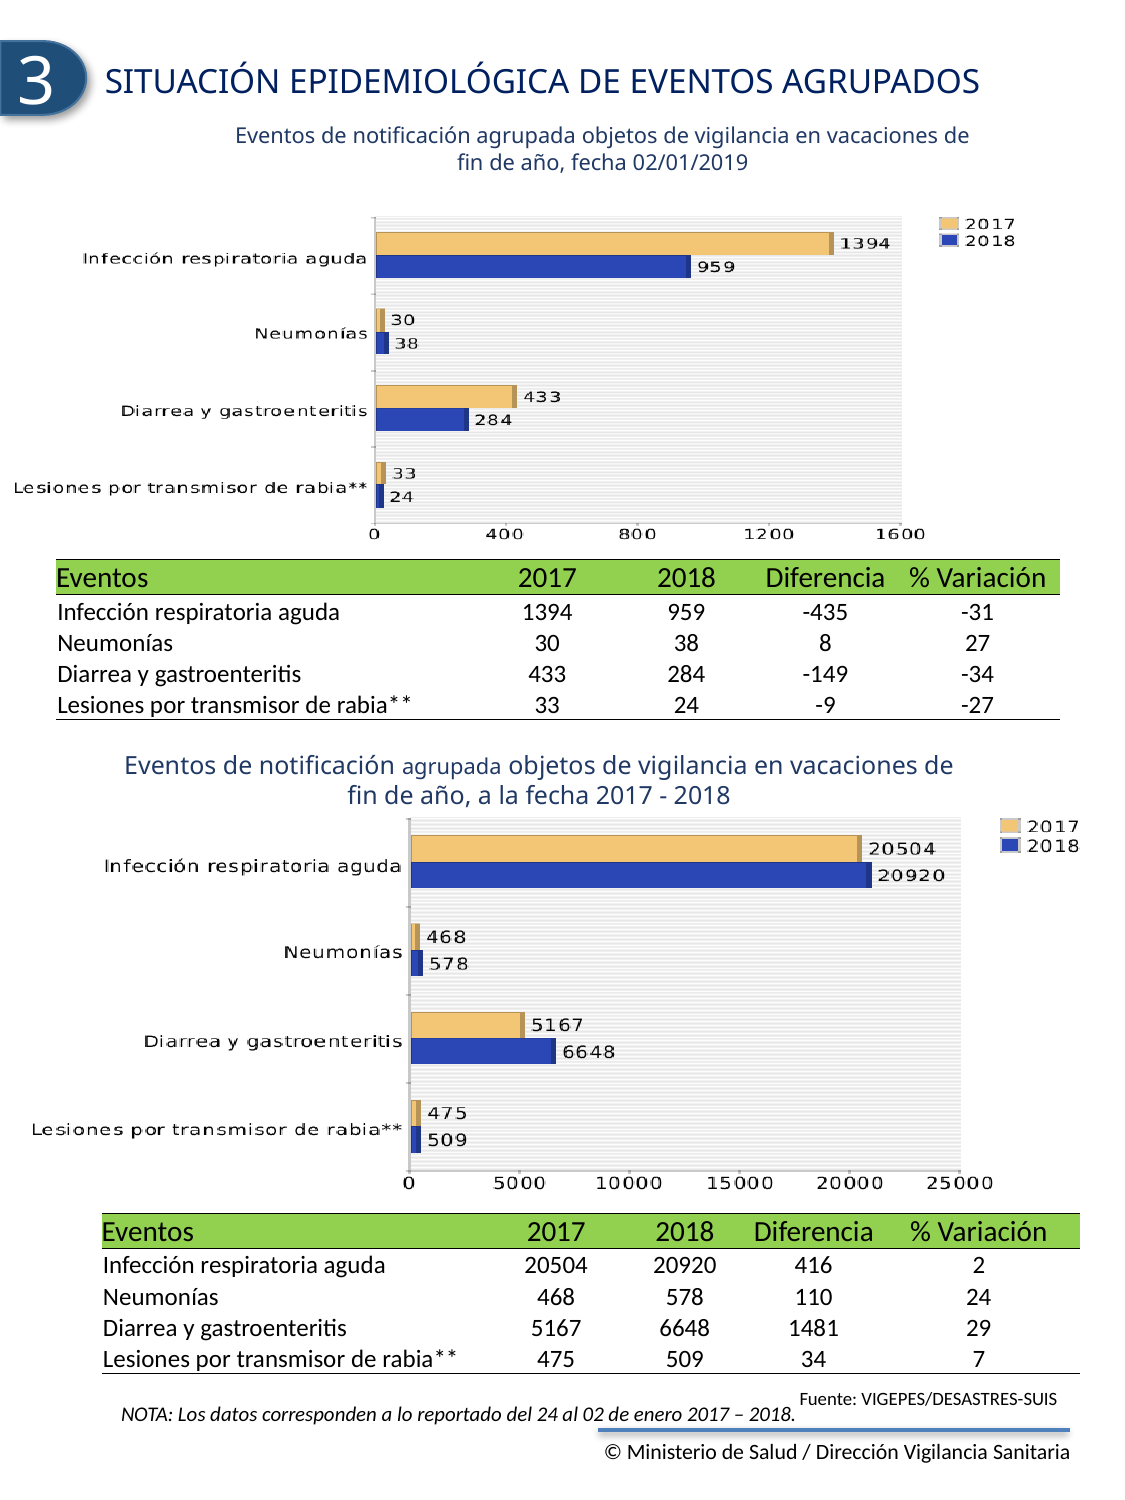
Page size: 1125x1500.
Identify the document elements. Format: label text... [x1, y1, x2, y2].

text_box 3 [0, 40, 88, 116]
table_cell 7 [878, 1343, 1080, 1373]
table_cell 24 [878, 1280, 1080, 1311]
table_cell 1394 [478, 595, 617, 626]
table_cell Lesiones por transmisor de rabia** [102, 1343, 492, 1373]
table_cell 1481 [749, 1311, 878, 1343]
table_cell 38 [617, 626, 756, 657]
table_cell -34 [895, 657, 1060, 689]
table_cell 284 [617, 657, 756, 689]
table_cell 27 [895, 626, 1060, 657]
table_header 2017 [492, 1214, 621, 1248]
table_header Eventos [56, 560, 478, 594]
table_cell 509 [621, 1343, 749, 1373]
table_header 2018 [617, 560, 756, 594]
table_header % Variación [878, 1214, 1080, 1248]
table_cell Neumonías [102, 1280, 492, 1311]
table_cell Diarrea y gastroenteritis [102, 1311, 492, 1343]
table_cell 468 [492, 1280, 621, 1311]
table_cell -149 [756, 657, 895, 689]
table_header Diferencia [756, 560, 895, 594]
table_cell 33 [478, 689, 617, 719]
text_box Eventos de notificación agrupada objetos de vigilancia en vacaciones de fin de año, fecha 02/01/2019 [210, 114, 996, 174]
table_cell 29 [878, 1311, 1080, 1343]
table_cell Neumonías [56, 626, 478, 657]
table_cell Infección respiratoria aguda [56, 595, 478, 626]
text_box Fuente: VIGEPES/DESASTRES-SUIS [784, 1379, 1088, 1417]
table_cell 110 [749, 1280, 878, 1311]
table_cell 6648 [621, 1311, 749, 1343]
table_cell 30 [478, 626, 617, 657]
table_cell 2 [878, 1249, 1080, 1280]
text_box Situación epidemiológica de Eventos agrupados [90, 41, 1036, 119]
table_cell 8 [756, 626, 895, 657]
table_header 2017 [478, 560, 617, 594]
table_cell Infección respiratoria aguda [102, 1249, 492, 1280]
text_box Eventos de notificación agrupada objetos de vigilancia en vacaciones de fin de año, a la fecha 2017 - 2018 [101, 742, 978, 808]
table_cell Diarrea y gastroenteritis [56, 657, 478, 689]
table_cell Lesiones por transmisor de rabia** [56, 689, 478, 719]
table_cell 5167 [492, 1311, 621, 1343]
table_header Eventos [102, 1214, 492, 1248]
table_cell 475 [492, 1343, 621, 1373]
table_cell 416 [749, 1249, 878, 1280]
table_cell -9 [756, 689, 895, 719]
table_cell 578 [621, 1280, 749, 1311]
picture [0, 174, 1125, 549]
table_header 2018 [621, 1214, 749, 1248]
table_cell 433 [478, 657, 617, 689]
table_cell 24 [617, 689, 756, 719]
table_header Diferencia [749, 1214, 878, 1248]
table_cell 34 [749, 1343, 878, 1373]
text_box NOTA: Los datos corresponden a lo reportado del 24 al 02 de enero 2017 – 2018. [106, 1392, 812, 1433]
table_cell 959 [617, 595, 756, 626]
table_cell 20504 [492, 1249, 621, 1280]
picture [32, 808, 1088, 1200]
table_header % Variación [895, 560, 1060, 594]
table_cell -435 [756, 595, 895, 626]
table_cell -27 [895, 689, 1060, 719]
table_cell 20920 [621, 1249, 749, 1280]
table_cell -31 [895, 595, 1060, 626]
